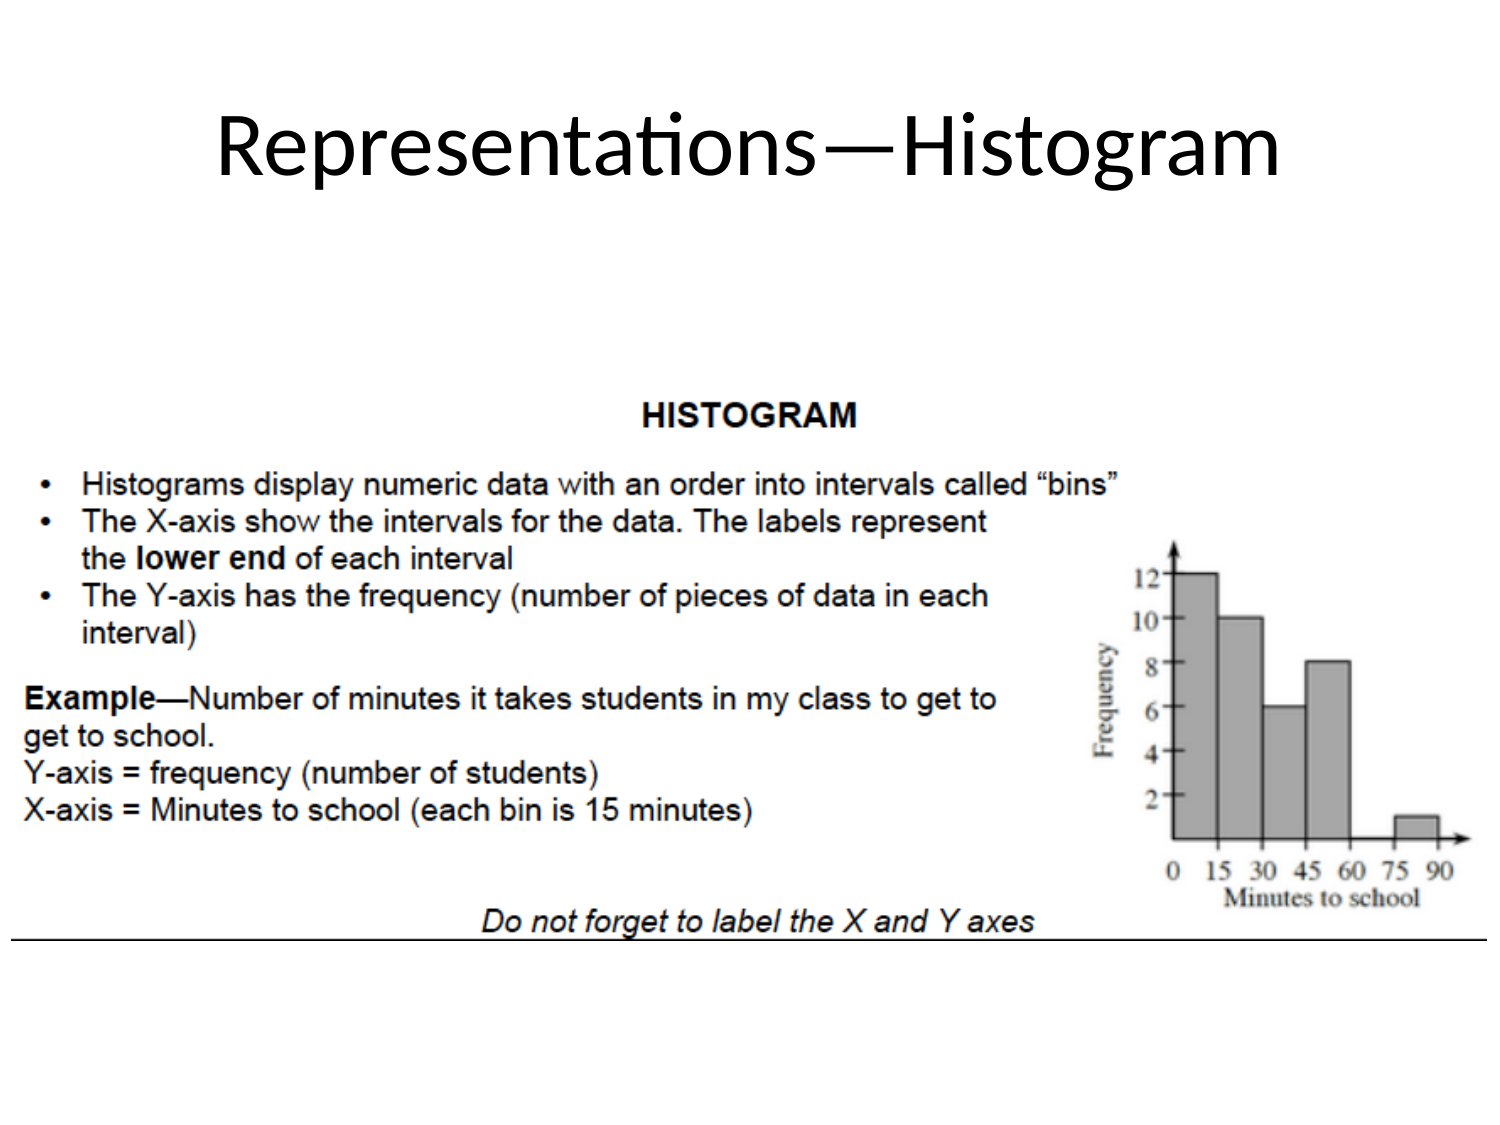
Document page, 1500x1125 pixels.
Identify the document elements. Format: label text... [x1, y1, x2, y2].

picture [11, 367, 1487, 942]
title Representations—Histogram [75, 45, 1425, 233]
